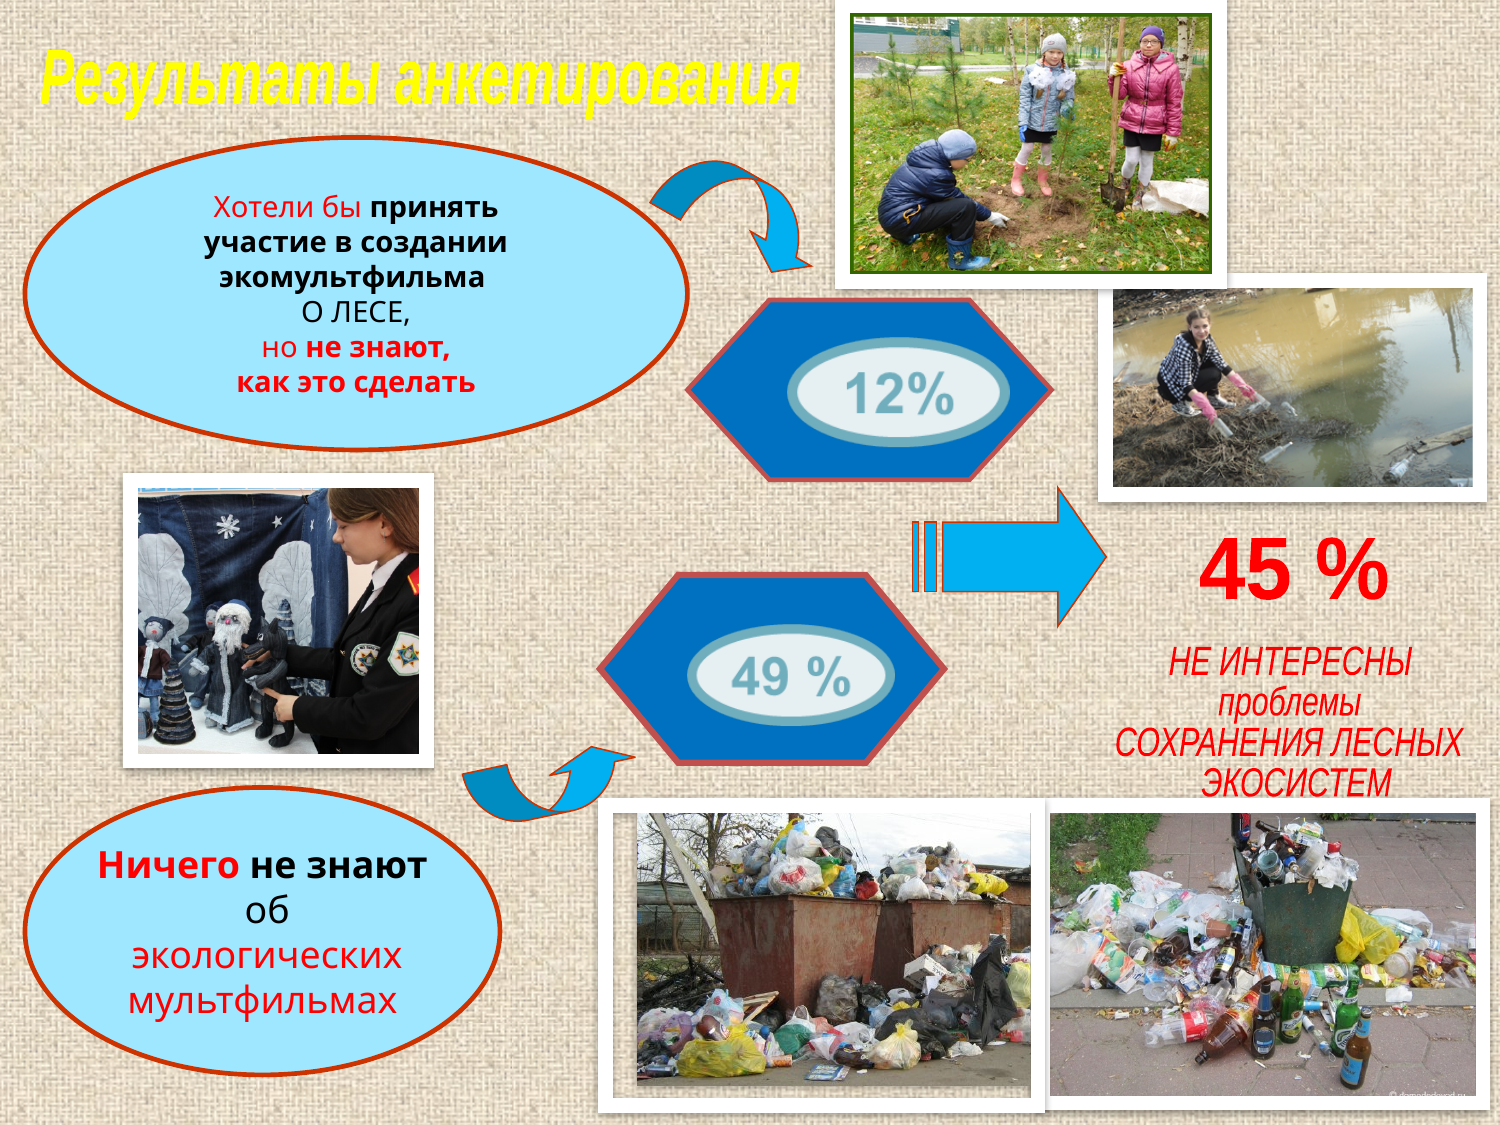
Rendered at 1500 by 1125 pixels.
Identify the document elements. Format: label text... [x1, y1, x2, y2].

text_box Ничего не знают об экологических мультфильмах [24, 787, 500, 1075]
picture [137, 487, 420, 754]
text_box [924, 522, 937, 592]
picture [1112, 287, 1473, 488]
picture [787, 337, 1010, 461]
text_box [912, 522, 919, 592]
text_box [942, 522, 995, 592]
text_box [687, 299, 1002, 480]
text_box [599, 574, 944, 763]
text_box [462, 746, 636, 822]
picture [849, 12, 1213, 275]
text_box Хотели бы принять участие в создании экомультфильма О ЛЕСЕ, но не знают, как это сделать [24, 137, 688, 450]
text_box [650, 161, 812, 273]
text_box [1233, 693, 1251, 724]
picture [687, 624, 895, 741]
picture [612, 812, 1032, 1099]
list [1000, 349, 1499, 613]
picture [1049, 812, 1476, 1096]
